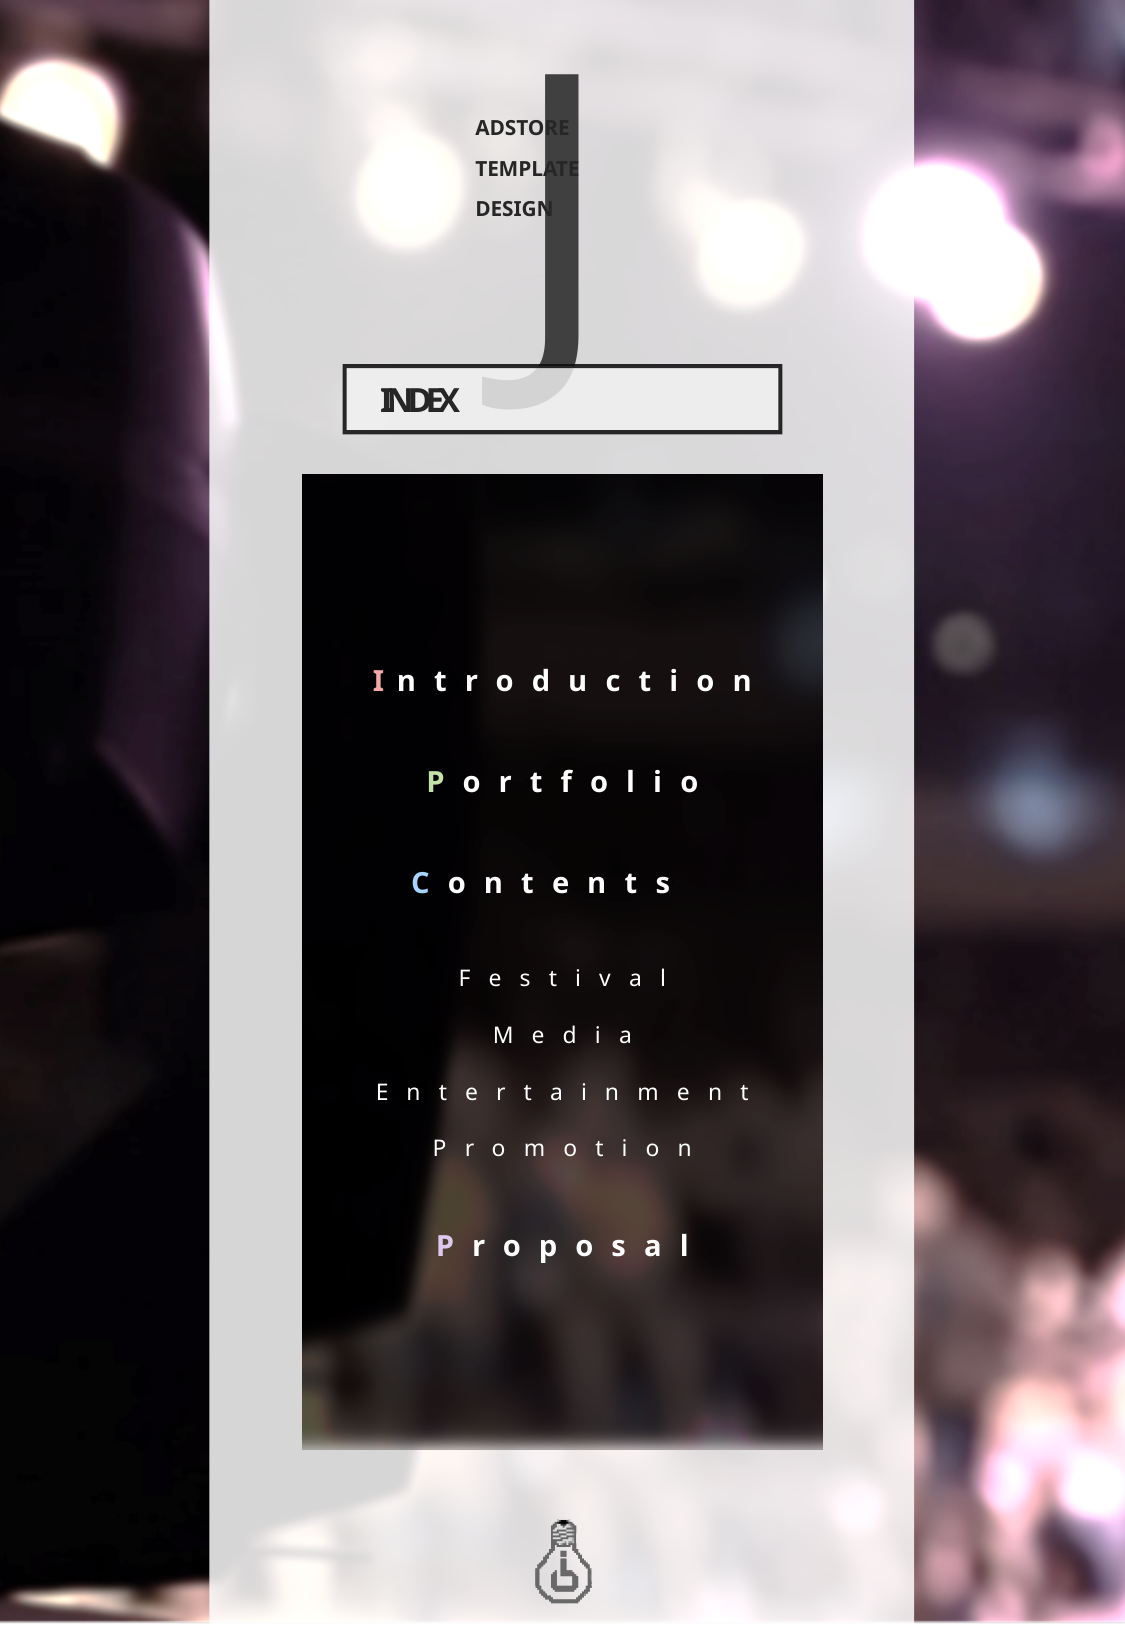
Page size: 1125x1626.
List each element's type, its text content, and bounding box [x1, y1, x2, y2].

picture [514, 1512, 611, 1609]
picture [915, 0, 1125, 1625]
list INDEX [344, 365, 781, 433]
list ADSTORE TEMPLATE DESIGN [460, 41, 611, 294]
picture [0, 0, 209, 1625]
list Introduction Portfolio Contents Festival Media Entertainment Promotion Proposal [302, 474, 823, 1450]
